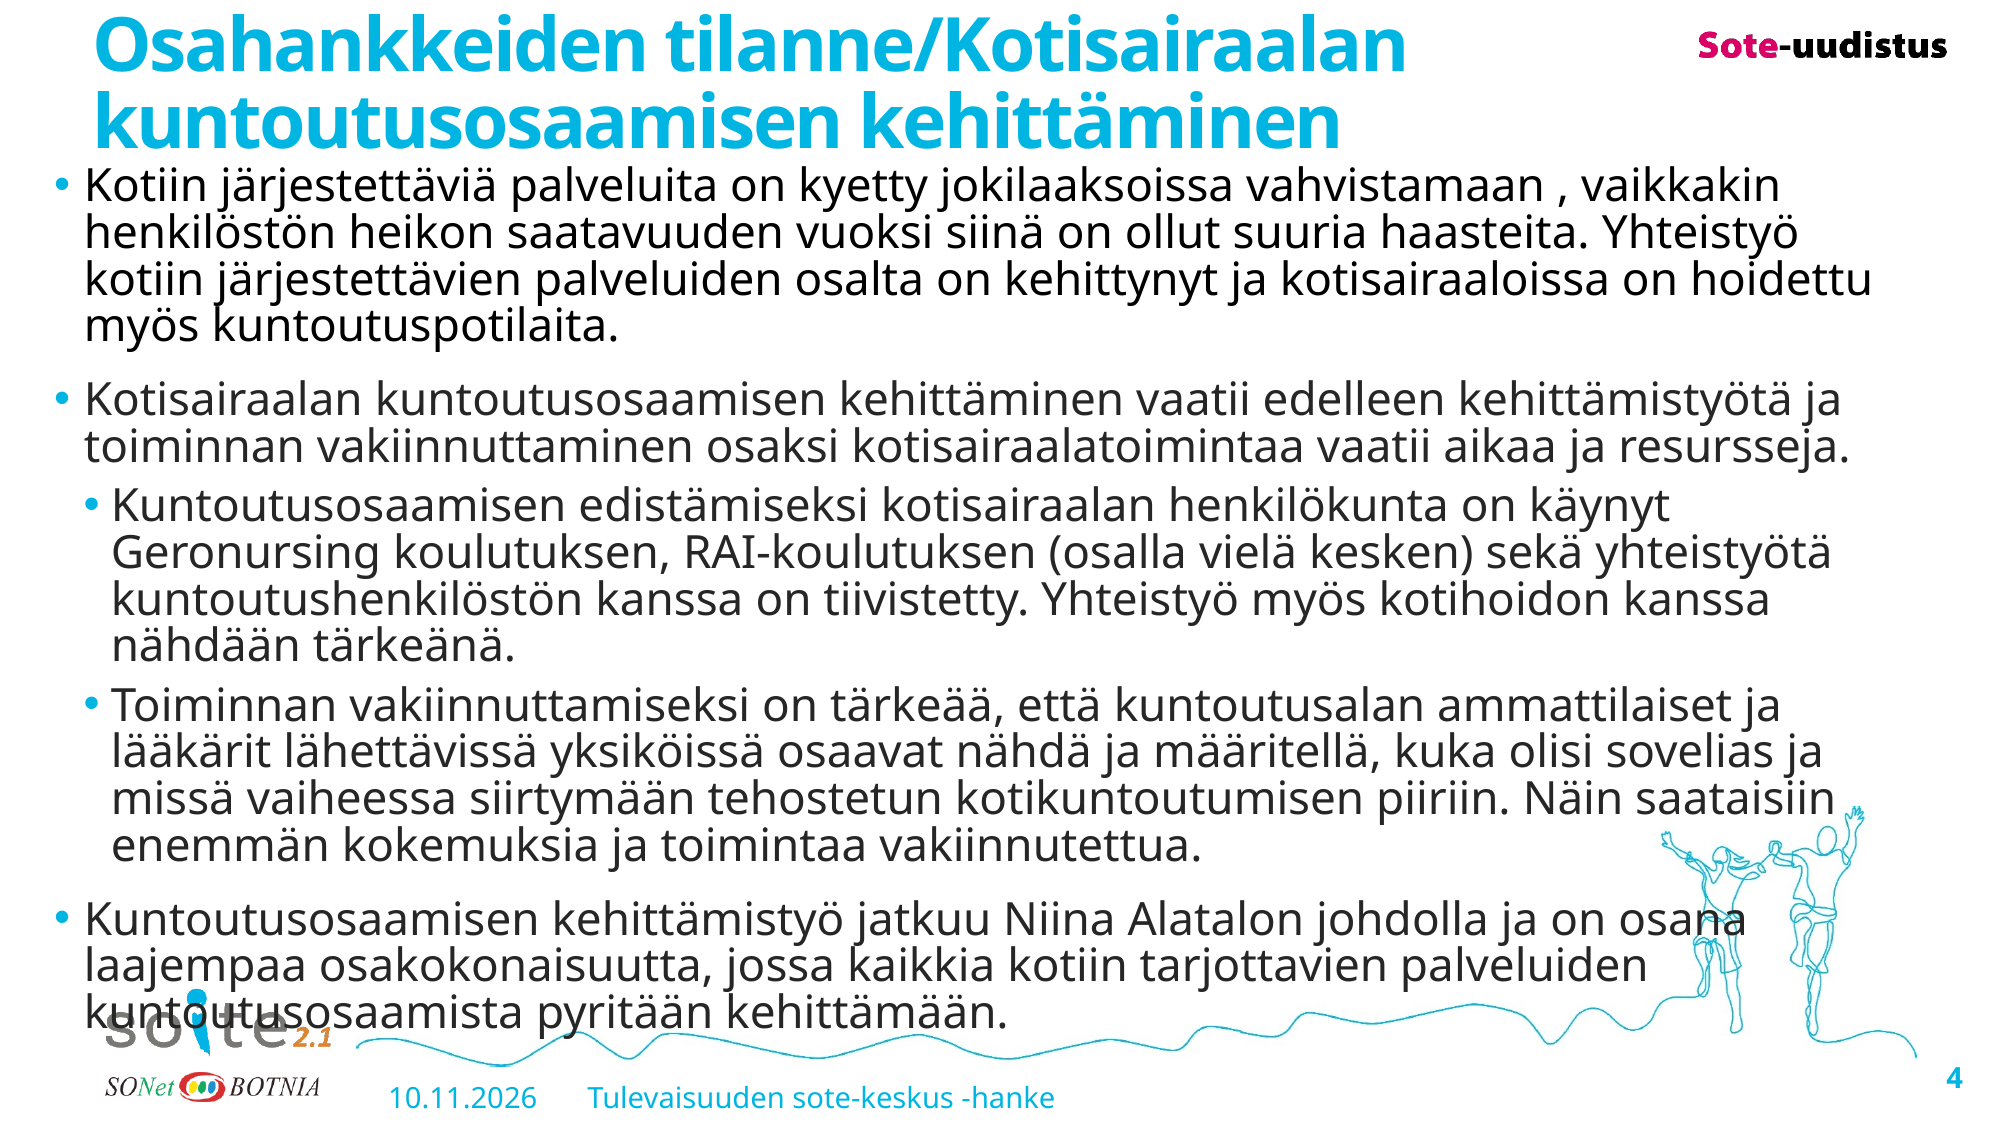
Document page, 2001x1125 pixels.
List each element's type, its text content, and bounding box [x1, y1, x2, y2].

list Kotiin järjestettäviä palveluita on kyetty jokilaaksoissa vahvistamaan , vaikkakin henkilöstön heikon saatavuuden vuoksi siinä on ollut suuria haasteita. Yhteistyö kotiin järjestettävien palveluiden osalta on kehittynyt ja kotisairaaloissa on hoidettu myös kuntoutuspotilaita. Kotisairaalan kuntoutusosaamisen kehittäminen vaatii edelleen kehittämistyötä ja toiminnan vakiinnuttaminen osaksi kotisairaalatoimintaa vaatii aikaa ja resursseja. Kuntoutusosaamisen edistämiseksi kotisairaalan henkilökunta on käynyt Geronursing koulutuksen, RAI-koulutuksen (osalla vielä kesken) sekä yhteistyötä kuntoutushenkilöstön kanssa on tiivistetty. Yhteistyö myös kotihoidon kanssa nähdään tärkeänä. Toiminnan vakiinnuttamiseksi on tärkeää, että kuntoutusalan ammattilaiset ja lääkärit lähettävissä yksiköissä osaavat nähdä ja määritellä, kuka olisi sovelias ja missä vaiheessa siirtymään tehostetun kotikuntoutumisen piiriin. Näin saataisiin enemmän kokemuksia ja toimintaa vakiinnutettua. Kuntoutusosaamisen kehittämistyö jatkuu Niina Alatalon johdolla ja on osana laajempaa osakokonaisuutta, jossa kaikkia kotiin tarjottavien palveluiden kuntoutusosaamista pyritään kehittämään. [39, 157, 1946, 1015]
picture [1845, 25, 1952, 64]
picture [91, 1015, 349, 1067]
picture [356, 1015, 1917, 1067]
picture [105, 1072, 319, 1102]
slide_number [373, 1071, 572, 1110]
footer Tulevaisuuden sote-keskus -hanke [572, 1071, 1398, 1110]
slide_number 4 [1931, 1051, 2000, 1094]
title Osahankkeiden tilanne/Kotisairaalan kuntoutusosaamisen kehittäminen [77, 3, 1845, 153]
